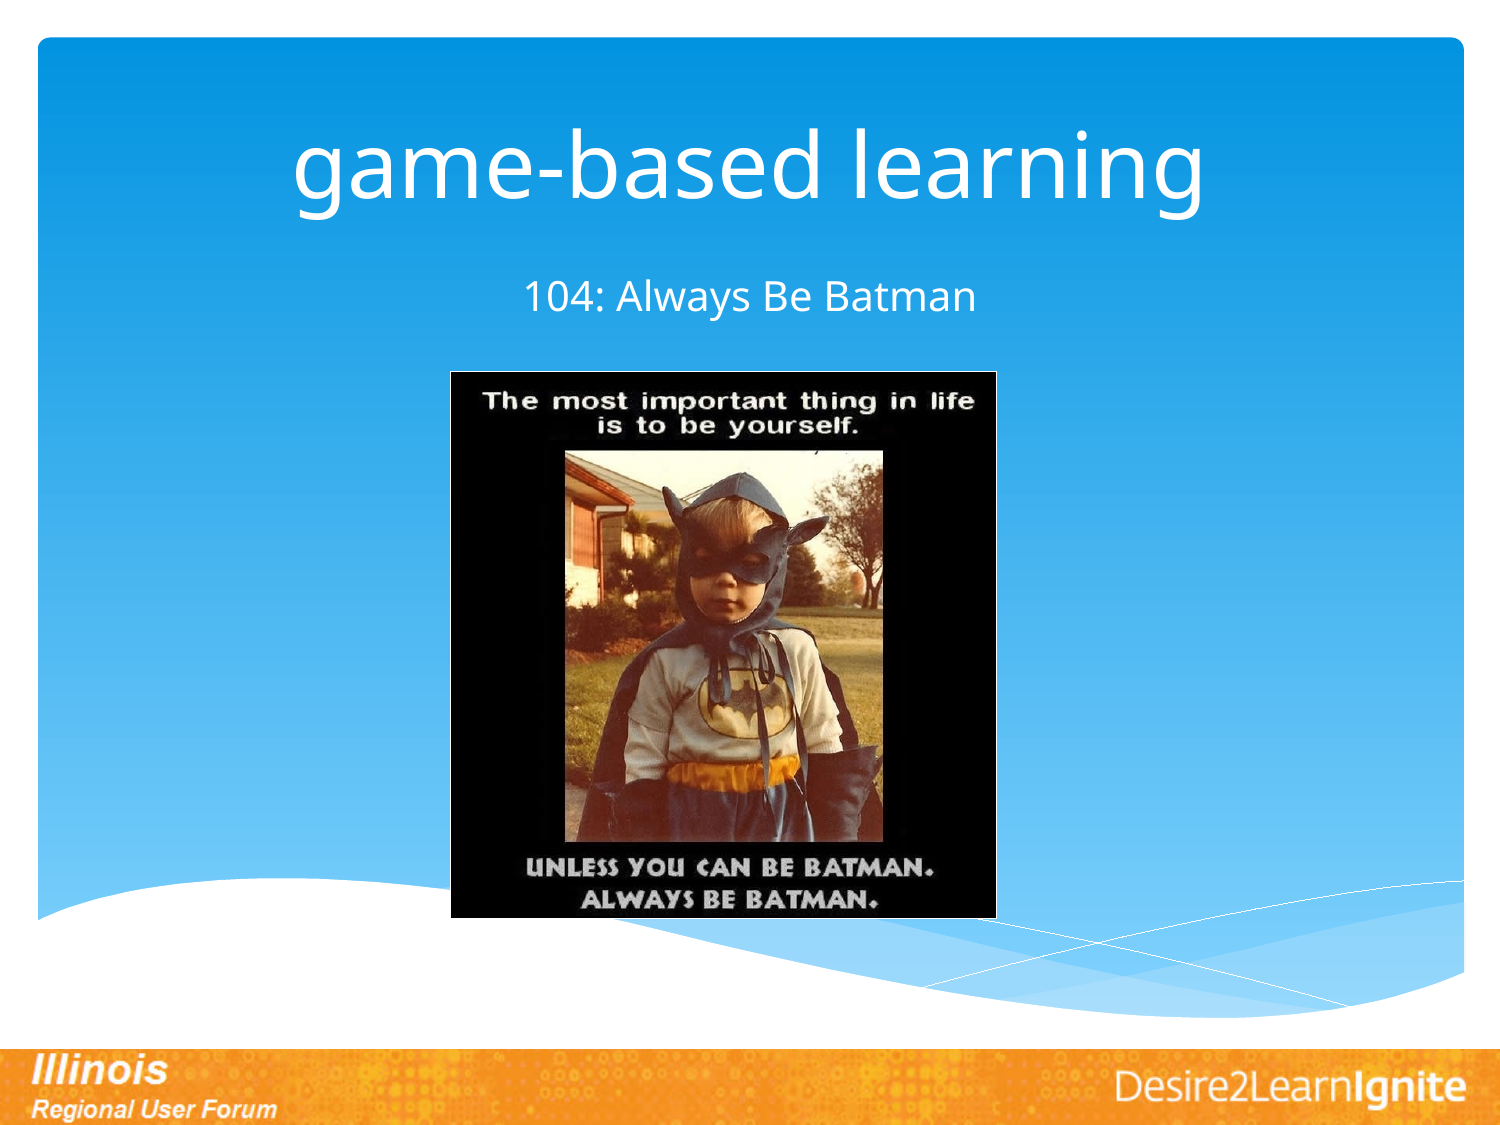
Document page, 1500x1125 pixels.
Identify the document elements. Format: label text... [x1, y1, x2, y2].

title game-based learning [112, 82, 1388, 225]
subtitle 104: Always Be Batman [225, 262, 1275, 505]
picture [0, 1048, 1500, 1125]
picture [449, 371, 997, 919]
